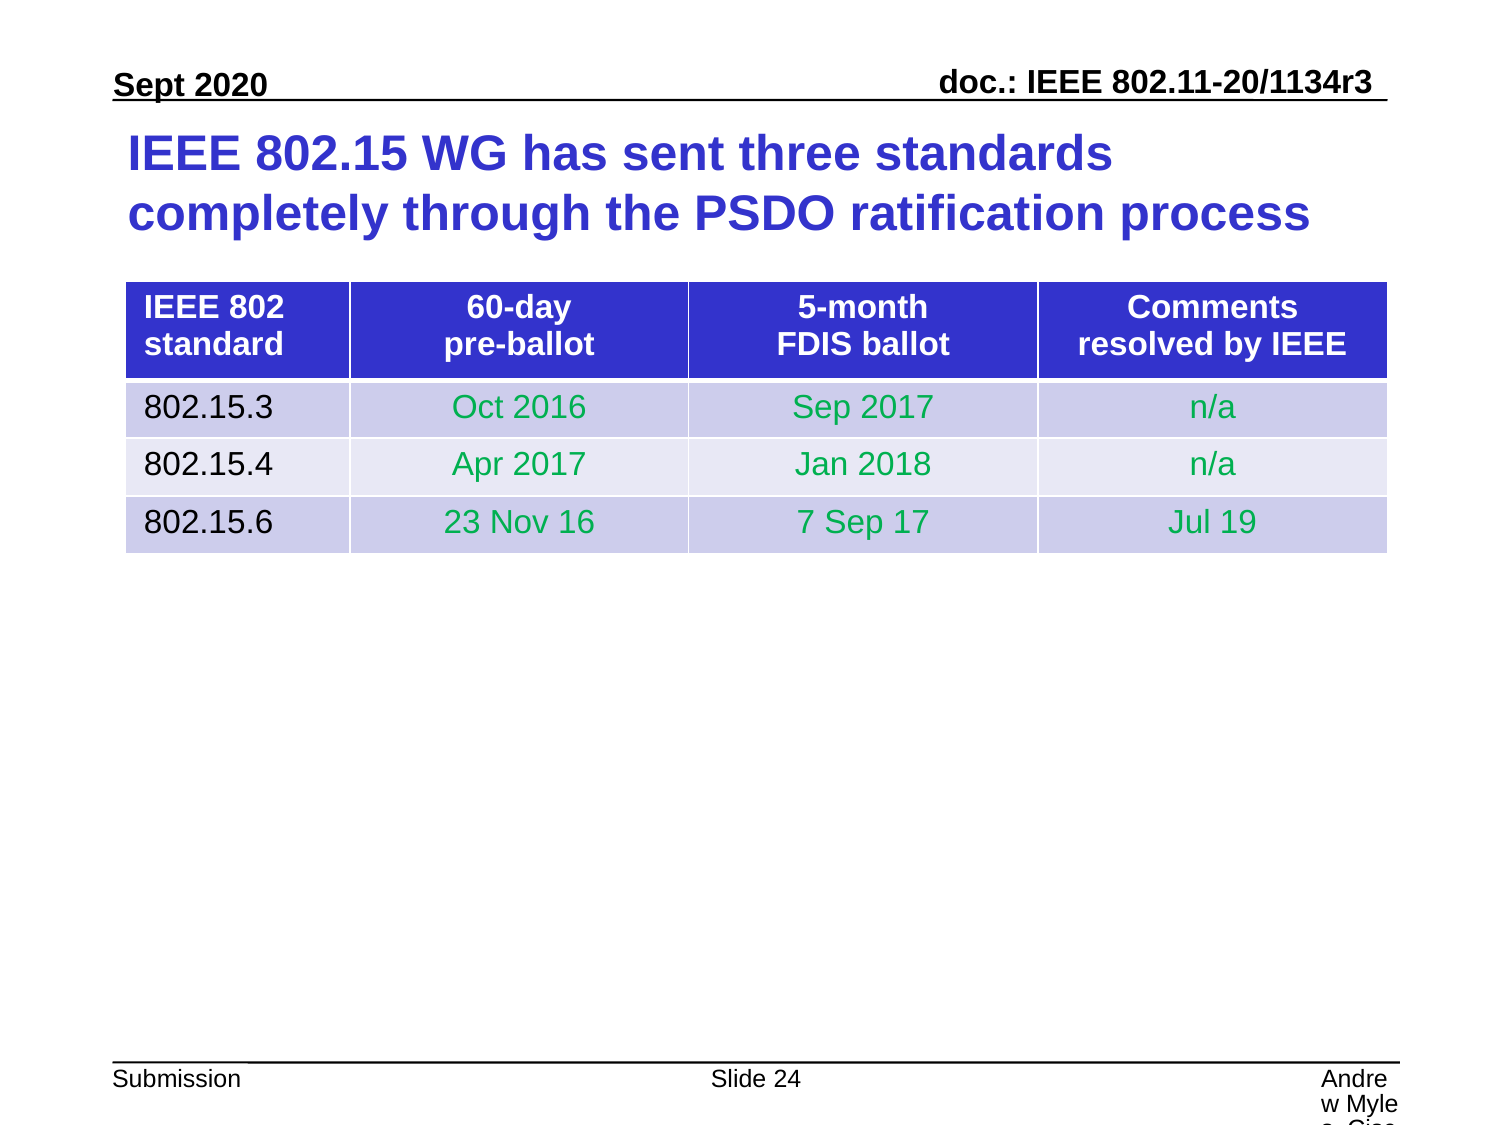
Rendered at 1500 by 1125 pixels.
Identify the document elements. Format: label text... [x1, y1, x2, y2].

table_cell Oct 2016 [351, 383, 688, 437]
table_header 5-month FDIS ballot [689, 282, 1037, 378]
table_cell Apr 2017 [351, 439, 688, 495]
table_cell 23 Nov 16 [351, 497, 688, 553]
table_header 60-day pre-ballot [351, 282, 688, 378]
table_header IEEE 802 standard [126, 282, 349, 378]
table_cell Jan 2018 [689, 439, 1037, 495]
footer Andrew Myles, Cisco [1320, 1061, 1402, 1093]
table_cell 802.15.3 [126, 383, 349, 437]
table_header Comments resolved by IEEE [1039, 282, 1387, 378]
table_cell Sep 2017 [689, 383, 1037, 437]
table_cell 7 Sep 17 [689, 497, 1037, 553]
slide_number Slide 24 [709, 1061, 803, 1093]
table_cell Jul 19 [1039, 497, 1387, 553]
table_cell 802.15.6 [126, 497, 349, 553]
title IEEE 802.15 WG has sent three standards completely through the PSDO ratification process [112, 112, 1388, 288]
table_cell 802.15.4 [126, 439, 349, 495]
table_cell n/a [1039, 383, 1387, 437]
table_cell n/a [1039, 439, 1387, 495]
